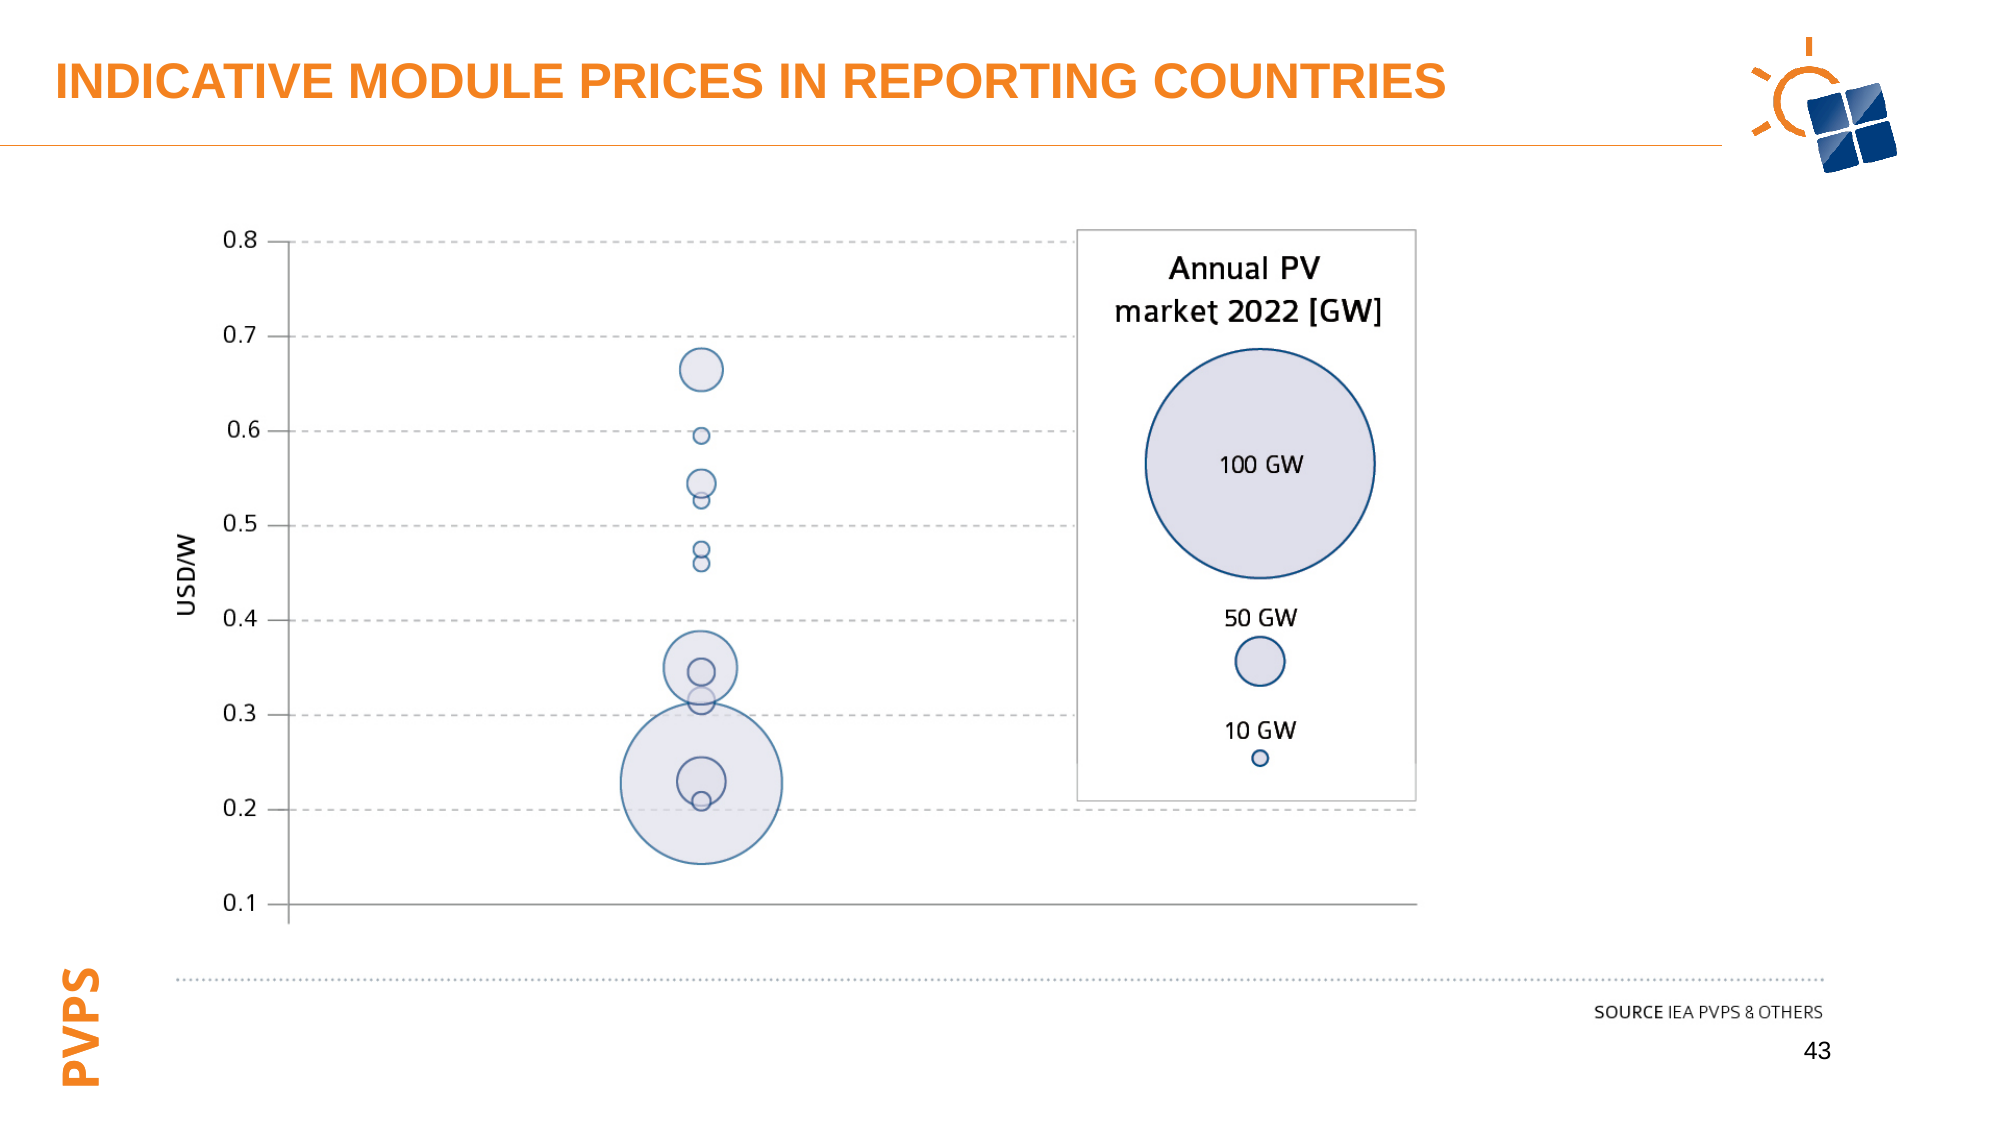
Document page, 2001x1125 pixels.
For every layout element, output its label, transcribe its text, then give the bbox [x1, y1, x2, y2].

picture [0, 209, 2000, 1028]
text_box PVPS [41, 1028, 116, 1105]
picture [1751, 37, 1897, 173]
list INDICATIVE MODULE PRICES IN REPORTING COUNTRIES [54, 47, 1650, 143]
